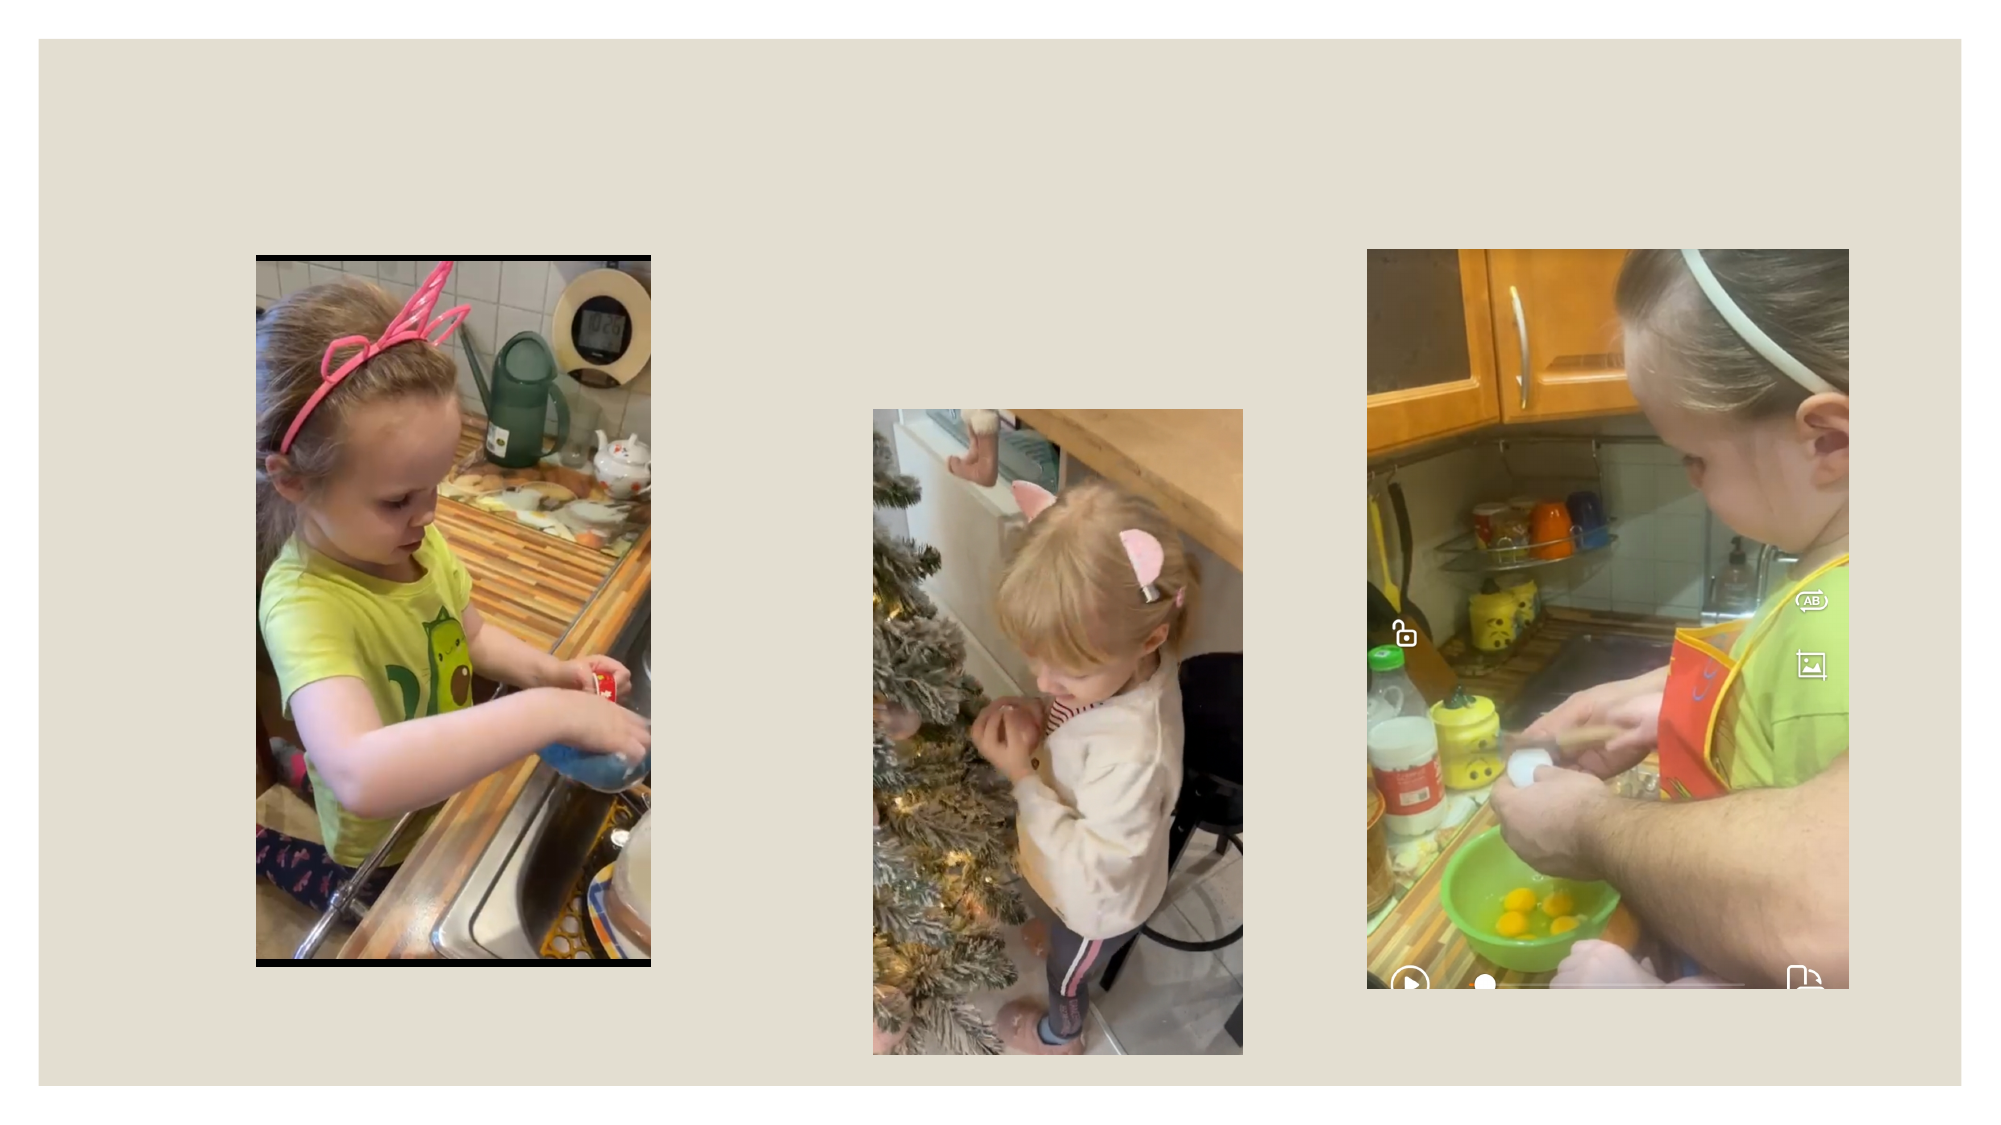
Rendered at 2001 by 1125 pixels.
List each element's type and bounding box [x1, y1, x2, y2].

list [873, 409, 1243, 1055]
picture [256, 255, 651, 967]
picture [1367, 249, 1849, 989]
